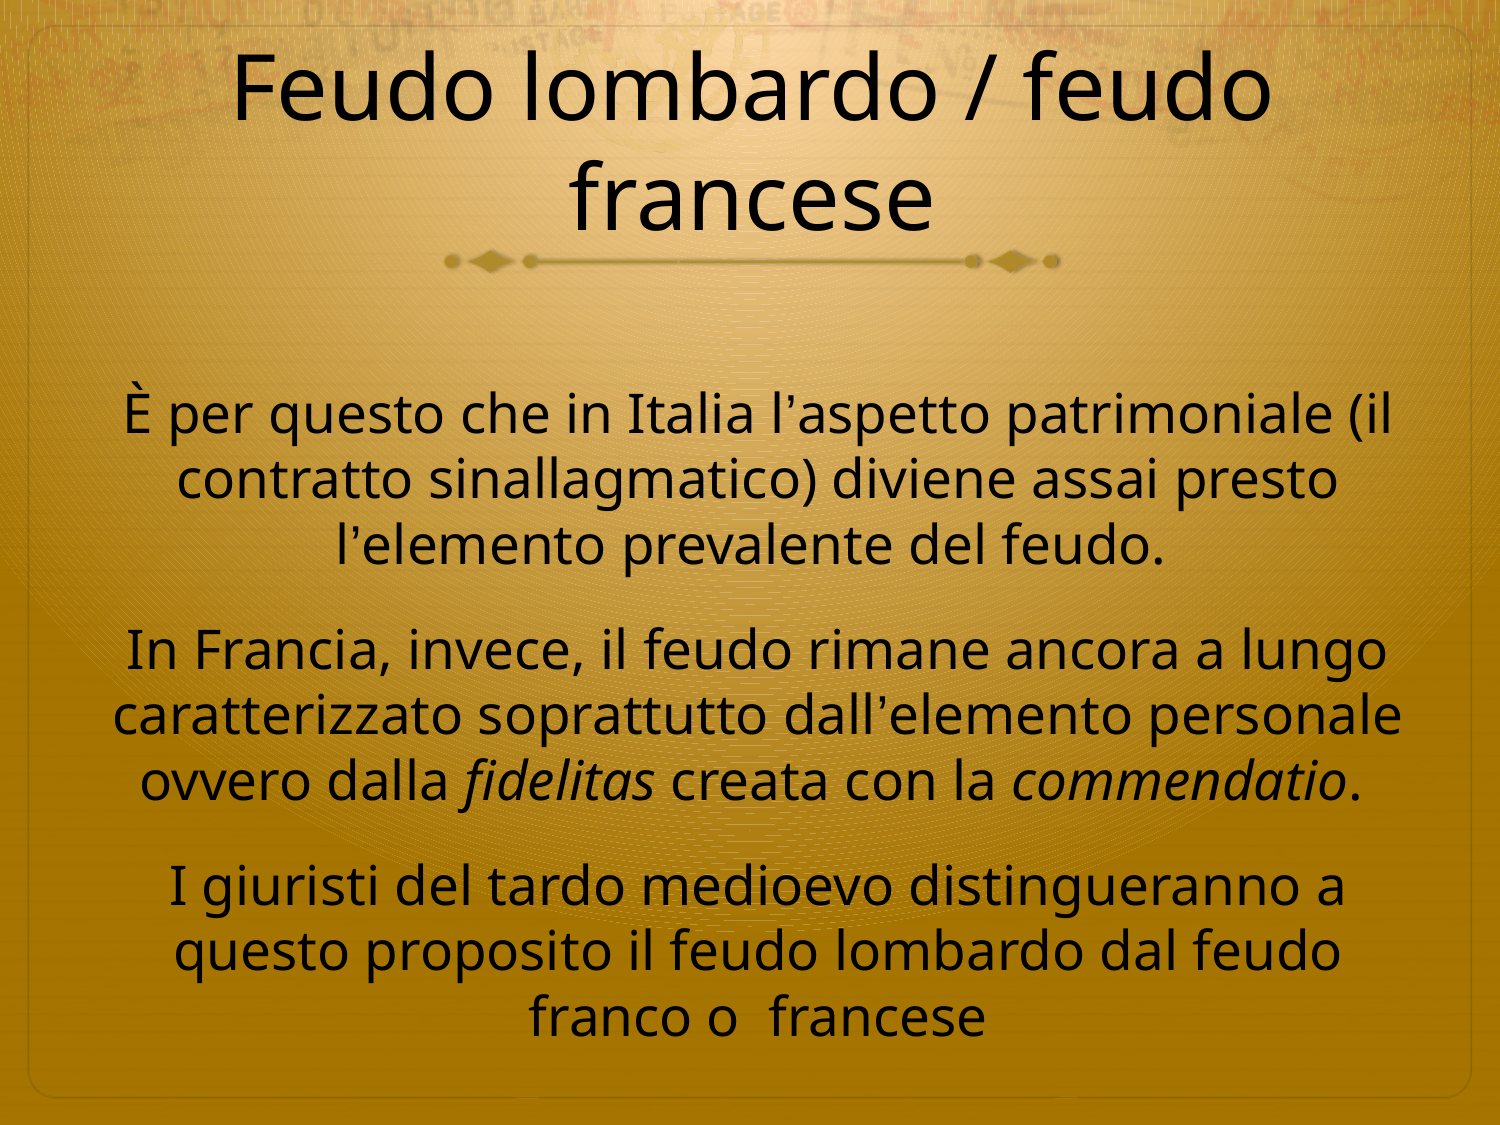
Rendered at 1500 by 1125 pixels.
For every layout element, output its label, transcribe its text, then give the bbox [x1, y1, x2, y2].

picture [0, 0, 1500, 1125]
list È per questo che in Italia l’aspetto patrimoniale (il contratto sinallagmatico) diviene assai presto l’elemento prevalente del feudo. In Francia, invece, il feudo rimane ancora a lungo caratterizzato soprattutto dall’elemento personale ovvero dalla fidelitas creata con la commendatio. I giuristi del tardo medioevo distingueranno a questo proposito il feudo lombardo dal feudo franco o francese [93, 371, 1423, 1068]
title Feudo lombardo / feudo francese [56, 45, 1449, 233]
